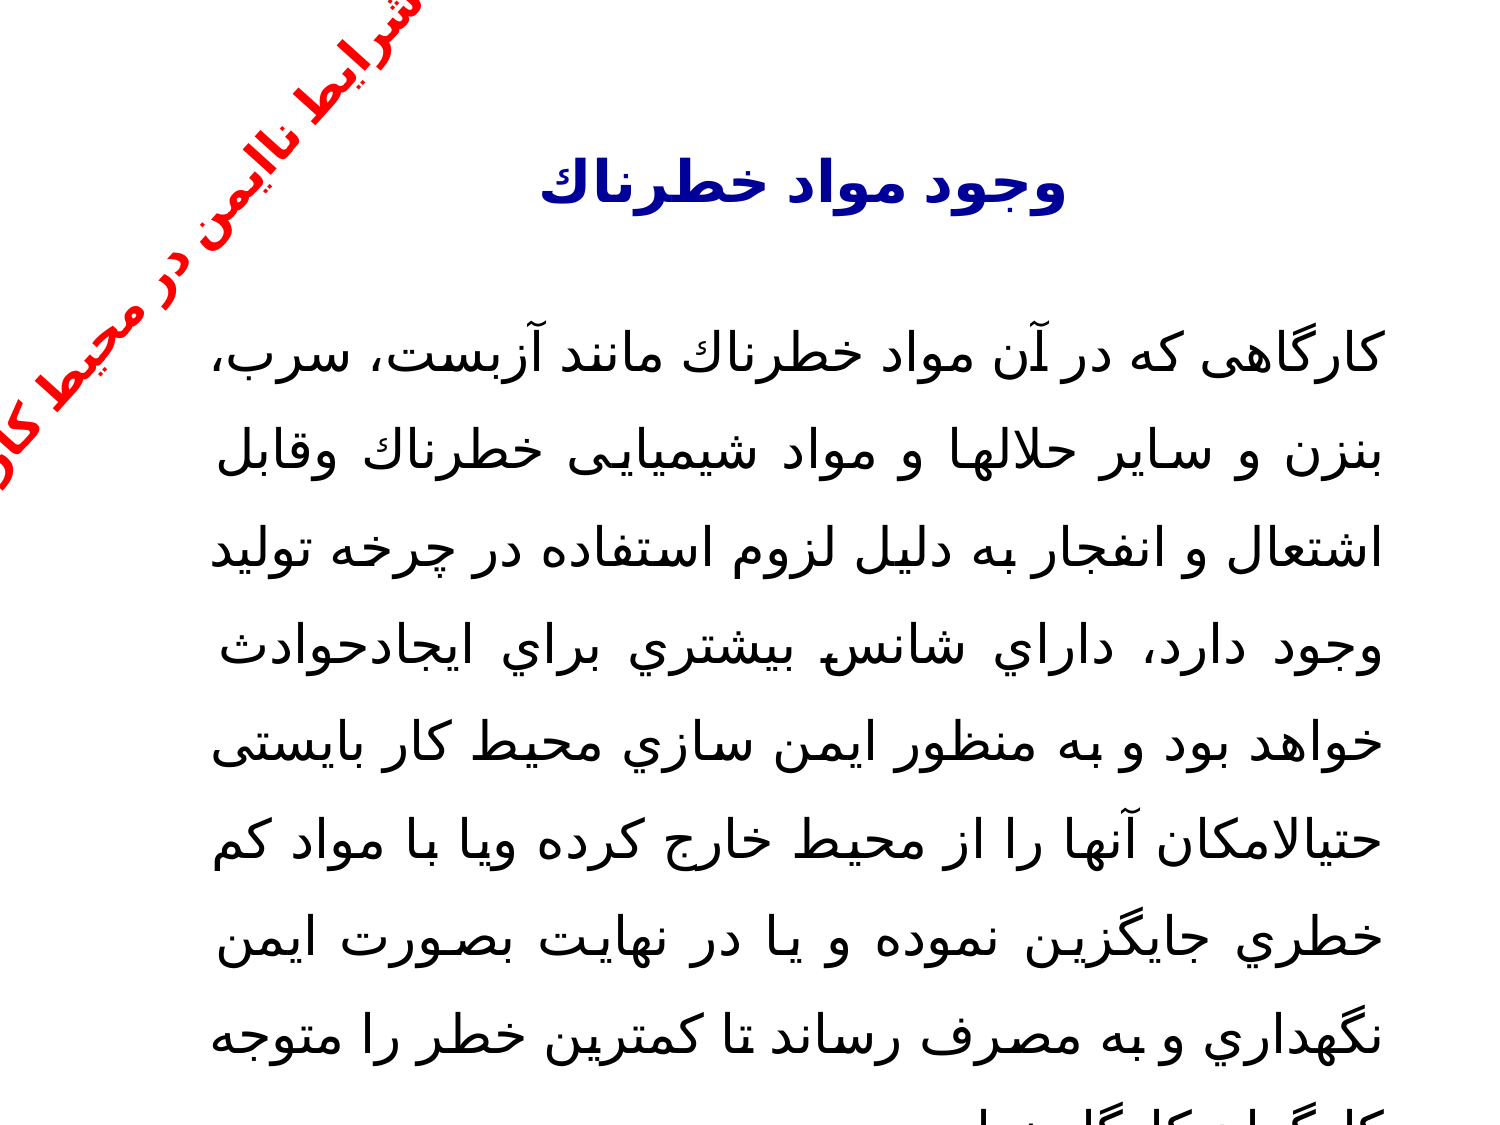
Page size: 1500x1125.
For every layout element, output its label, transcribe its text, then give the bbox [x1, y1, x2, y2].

text_box وجود مواد خطرناك کارگاهی که در آن مواد خطرناك مانند آزبست، سرب، بنزن و سایر حلالها و مواد شیمیایی خطرناك وقابل اشتعال و انفجار به دلیل لزوم استفاده در چرخه تولید وجود دارد، داراي شانس بیشتري براي ایجادحوادث خواهد بود و به منظور ایمن سازي محیط کار بایستی حتیالامکان آنها را از محیط خارج کرده ویا با مواد کم خطري جایگزین نموده و یا در نهایت بصورت ایمن نگهداري و به مصرف رساند تا کمترین خطر را متوجه کارگران کارگاه نماید. [192, 137, 1400, 1125]
text_box شرایط ناایمن در محیط کار [0, 0, 451, 503]
